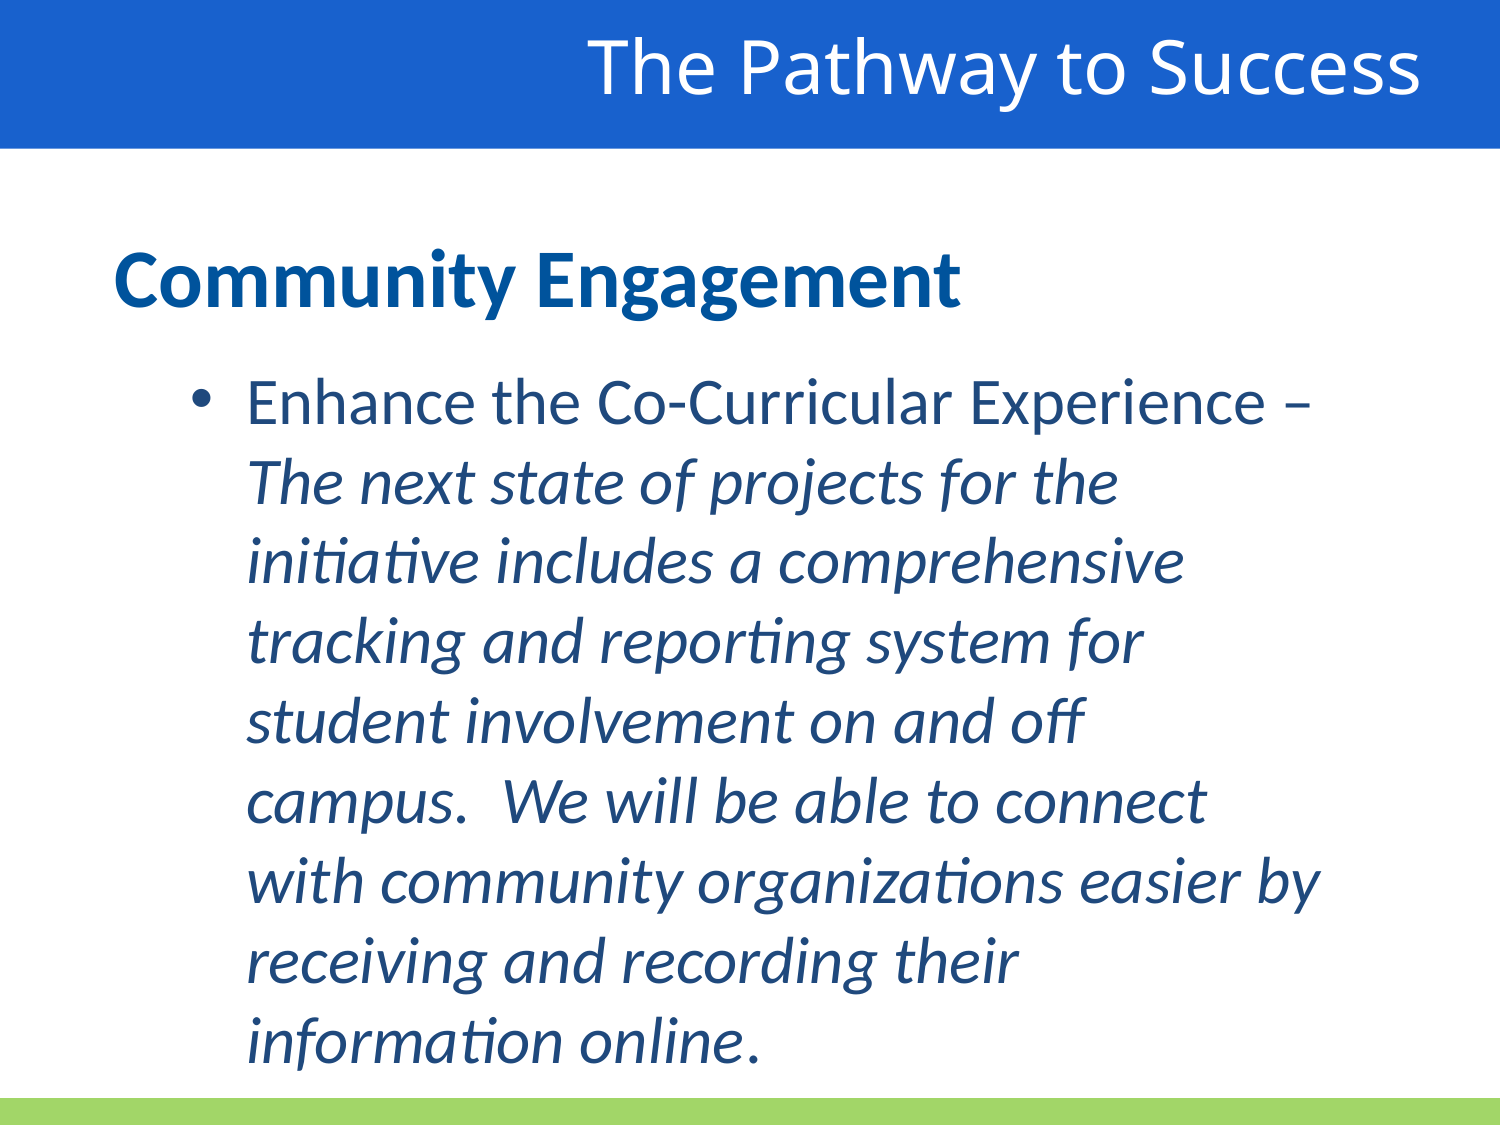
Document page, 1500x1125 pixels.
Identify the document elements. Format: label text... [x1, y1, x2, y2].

text_box The Pathway to Success [12, 12, 1438, 118]
text_box [0, 0, 1500, 149]
text_box Enhance the Co-Curricular Experience – The next state of projects for the initiative includes a comprehensive tracking and reporting system for student involvement on and off campus. We will be able to connect with community organizations easier by receiving and recording their information online. [174, 350, 1338, 1085]
text_box Community Engagement [99, 249, 1175, 332]
